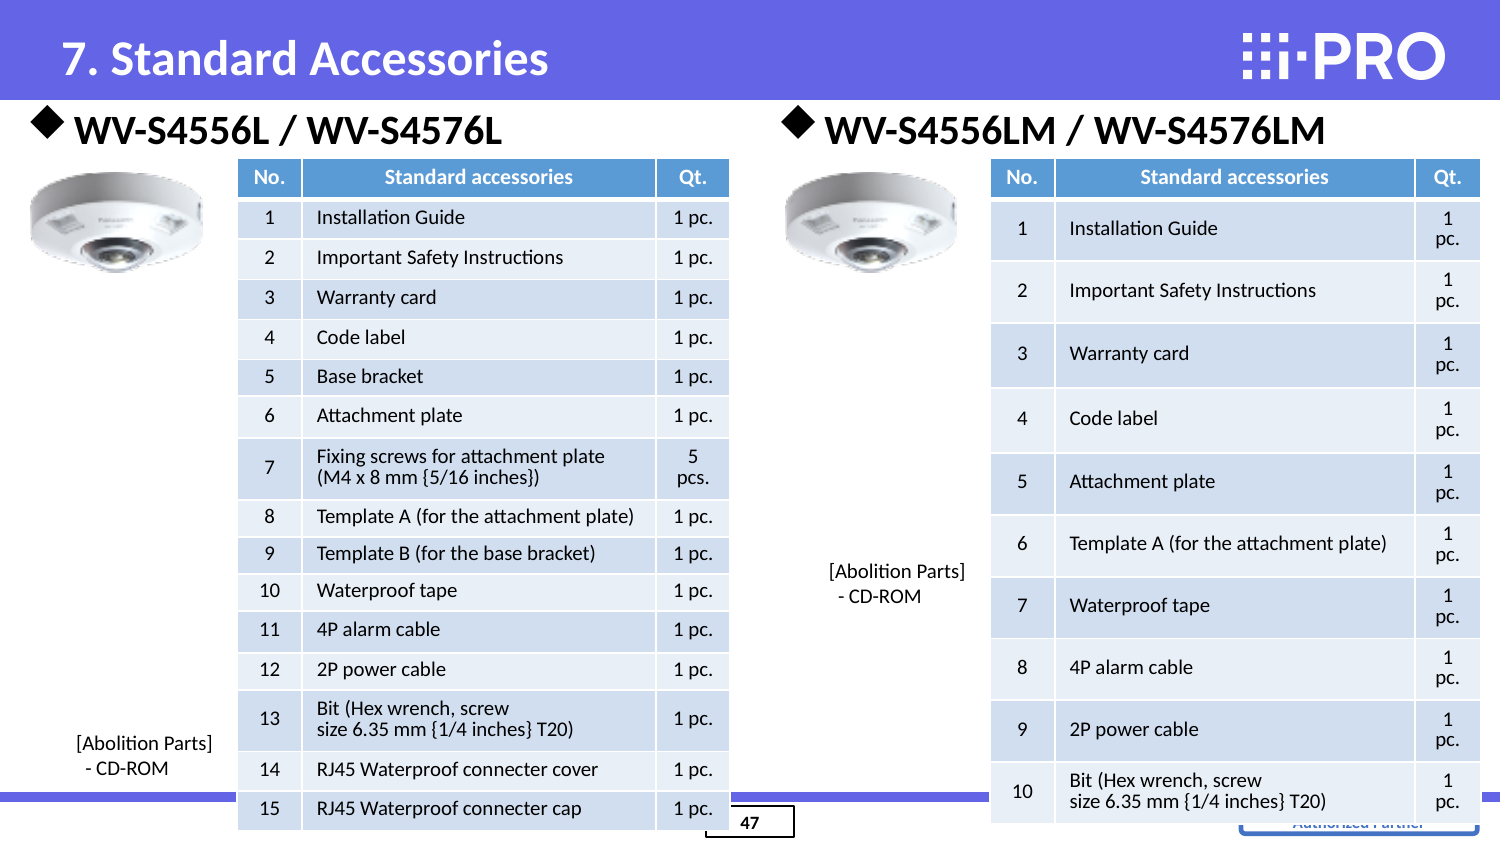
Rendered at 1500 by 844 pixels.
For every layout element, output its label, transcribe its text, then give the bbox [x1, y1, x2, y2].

table_cell 1 pc. [657, 202, 729, 238]
table_cell 15 [238, 792, 301, 830]
table_cell 5 pcs. [657, 439, 729, 499]
table_cell Template A (for the attachment plate) [1056, 516, 1414, 576]
picture [1435, 32, 1445, 80]
table_cell 1 pc. [1416, 763, 1480, 823]
text_box [Abolition Parts] - CD-ROM [61, 722, 238, 787]
table_cell 1 pc. [657, 654, 729, 689]
table_cell 1 pc. [1416, 389, 1480, 452]
table_cell Installation Guide [303, 202, 655, 238]
table_cell 1 pc. [657, 752, 729, 790]
table_cell 1 pc. [657, 240, 729, 279]
table_cell 2 [991, 262, 1054, 322]
table_cell 1 [238, 202, 301, 238]
table_cell Attachment plate [1056, 454, 1414, 514]
table_cell 1 pc. [1416, 454, 1480, 514]
table_cell Base bracket [303, 360, 655, 395]
table_cell 4 [238, 320, 301, 359]
table_cell 10 [238, 575, 301, 610]
table_cell 9 [238, 538, 301, 573]
table_cell 1 pc. [1416, 262, 1480, 322]
table_cell Template A (for the attachment plate) [303, 501, 655, 536]
table_cell 3 [238, 280, 301, 319]
table_cell 3 [991, 324, 1054, 387]
table_cell Attachment plate [303, 397, 655, 437]
table_cell 1 pc. [657, 612, 729, 652]
table_cell 6 [238, 397, 301, 437]
table_header Standard accessories [303, 159, 655, 197]
table_cell 1 [991, 202, 1054, 260]
table_cell Important Safety Instructions [303, 240, 655, 279]
table_cell RJ45 Waterproof connecter cap [303, 792, 655, 830]
table_cell Waterproof tape [1056, 578, 1414, 638]
table_cell 1 pc. [1416, 701, 1480, 761]
table_cell Bit (Hex wrench, screw size 6.35 mm {1/4 inches} T20) [1056, 763, 1414, 823]
table_cell Important Safety Instructions [1056, 262, 1414, 322]
table_cell 7 [238, 439, 301, 499]
table_cell 2 [238, 240, 301, 279]
table_cell Code label [1056, 389, 1414, 452]
table_cell Warranty card [303, 280, 655, 319]
text_box WV-S4556LM / WV-S4576LM [762, 95, 1455, 160]
table_cell 2P power cable [1056, 701, 1414, 761]
table_cell 12 [238, 654, 301, 689]
table_cell Template B (for the base bracket) [303, 538, 655, 573]
table_cell 6 [991, 516, 1054, 576]
table_cell 11 [238, 612, 301, 652]
table_cell 4P alarm cable [303, 612, 655, 652]
table_cell 1 pc. [1416, 202, 1480, 260]
table_cell 1 pc. [657, 575, 729, 610]
table_cell 1 pc. [657, 501, 729, 536]
table_cell 9 [991, 701, 1054, 761]
table_cell 1 pc. [657, 280, 729, 319]
table_cell Code label [303, 320, 655, 359]
table_header Qt. [657, 159, 729, 197]
table_cell 1 pc. [657, 792, 729, 830]
table_cell 1 pc. [1416, 578, 1480, 638]
table_cell Fixing screws for attachment plate (M4 x 8 mm {5/16 inches}) [303, 439, 655, 499]
table_cell 4 [991, 389, 1054, 452]
table_cell 8 [991, 639, 1054, 699]
text_box [Abolition Parts] - CD-ROM [813, 549, 990, 615]
table_cell 4P alarm cable [1056, 639, 1414, 699]
table_cell 14 [238, 752, 301, 790]
text_box 7. Standard Accessories [46, 11, 1435, 95]
table_cell 1 pc. [1416, 516, 1480, 576]
table_cell 1 pc. [1416, 324, 1480, 387]
table_header No. [991, 159, 1054, 197]
text_box WV-S4556L / WV-S4576L [12, 95, 989, 161]
table_cell 1 pc. [1416, 639, 1480, 699]
table_cell 7 [991, 578, 1054, 638]
table_cell 1 pc. [657, 360, 729, 395]
table_cell RJ45 Waterproof connecter cover [303, 752, 655, 790]
table_cell Warranty card [1056, 324, 1414, 387]
table_cell Waterproof tape [303, 575, 655, 610]
table_cell 8 [238, 501, 301, 536]
table_cell 13 [238, 691, 301, 751]
table_cell 1 pc. [657, 538, 729, 573]
table_header No. [238, 159, 301, 197]
picture [784, 172, 957, 273]
table_cell Installation Guide [1056, 202, 1414, 260]
table_cell 10 [991, 763, 1054, 823]
table_cell 5 [238, 360, 301, 395]
table_header Qt. [1416, 159, 1480, 197]
table_cell 1 pc. [657, 397, 729, 437]
table_cell 1 pc. [657, 320, 729, 359]
table_header Standard accessories [1056, 159, 1414, 197]
table_cell 1 pc. [657, 691, 729, 751]
table_cell 5 [991, 454, 1054, 514]
table_cell Bit (Hex wrench, screw size 6.35 mm {1/4 inches} T20) [303, 691, 655, 751]
picture [30, 172, 203, 273]
table_cell 2P power cable [303, 654, 655, 689]
